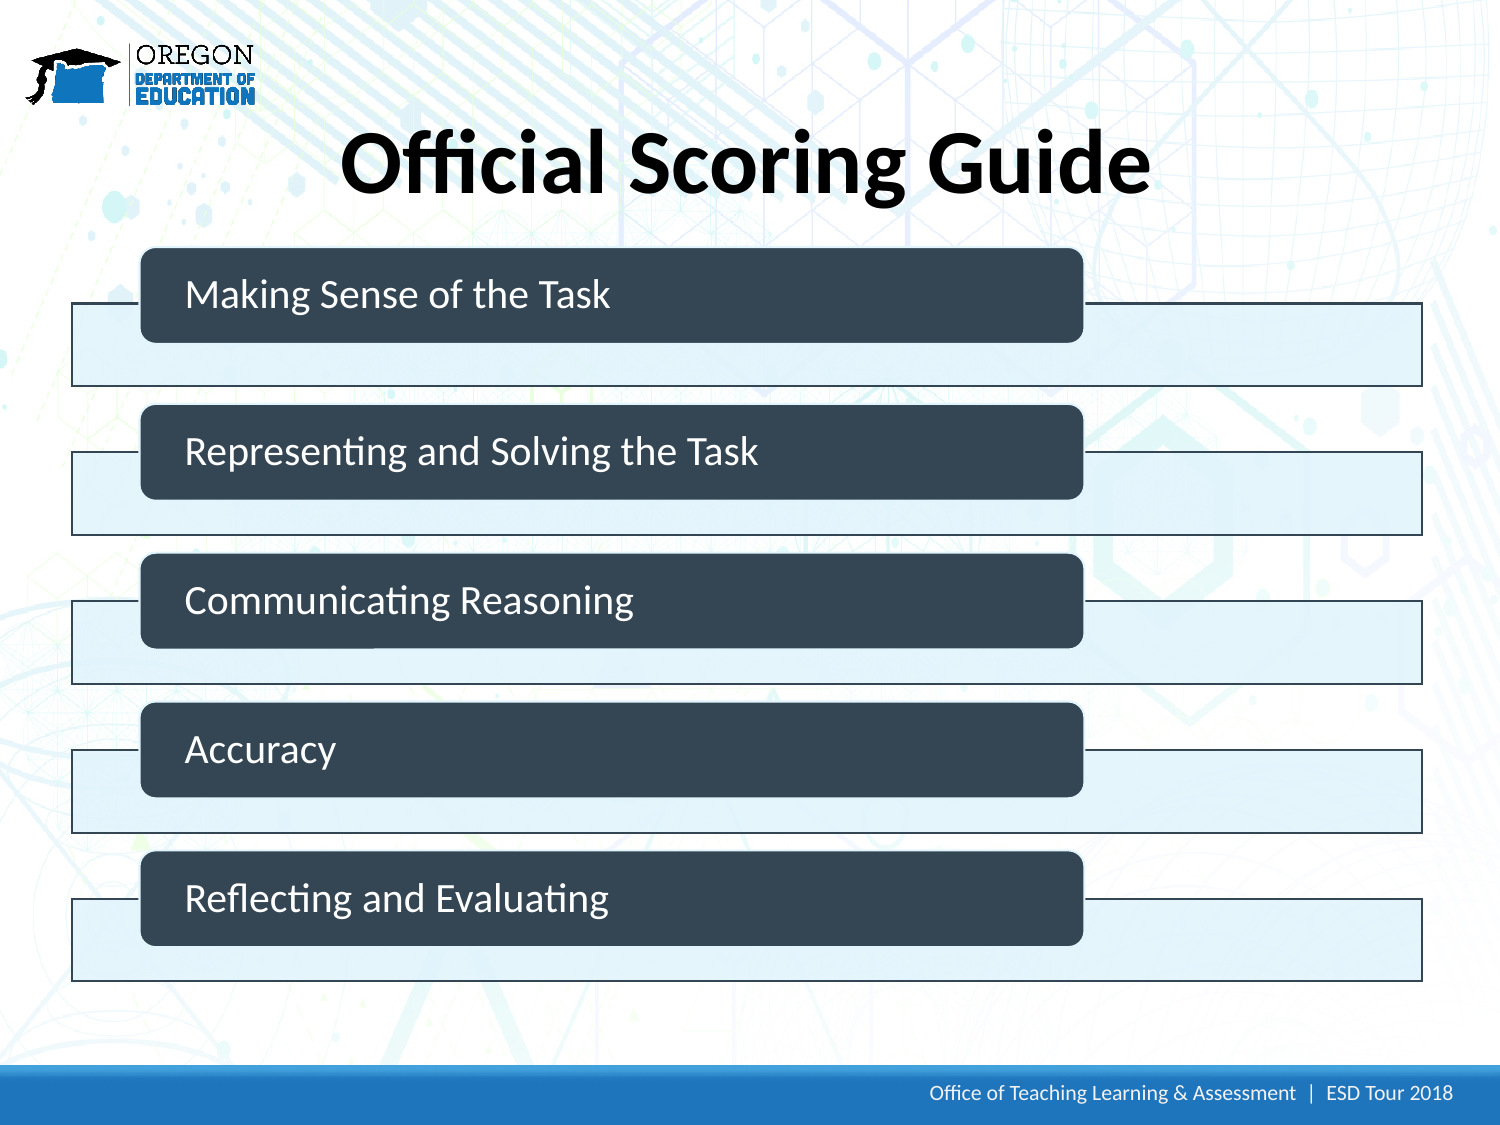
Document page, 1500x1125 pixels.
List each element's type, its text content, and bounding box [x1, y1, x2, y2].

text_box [71, 246, 1422, 990]
title Official Scoring Guide [100, 80, 1394, 246]
picture [0, 0, 1500, 1125]
